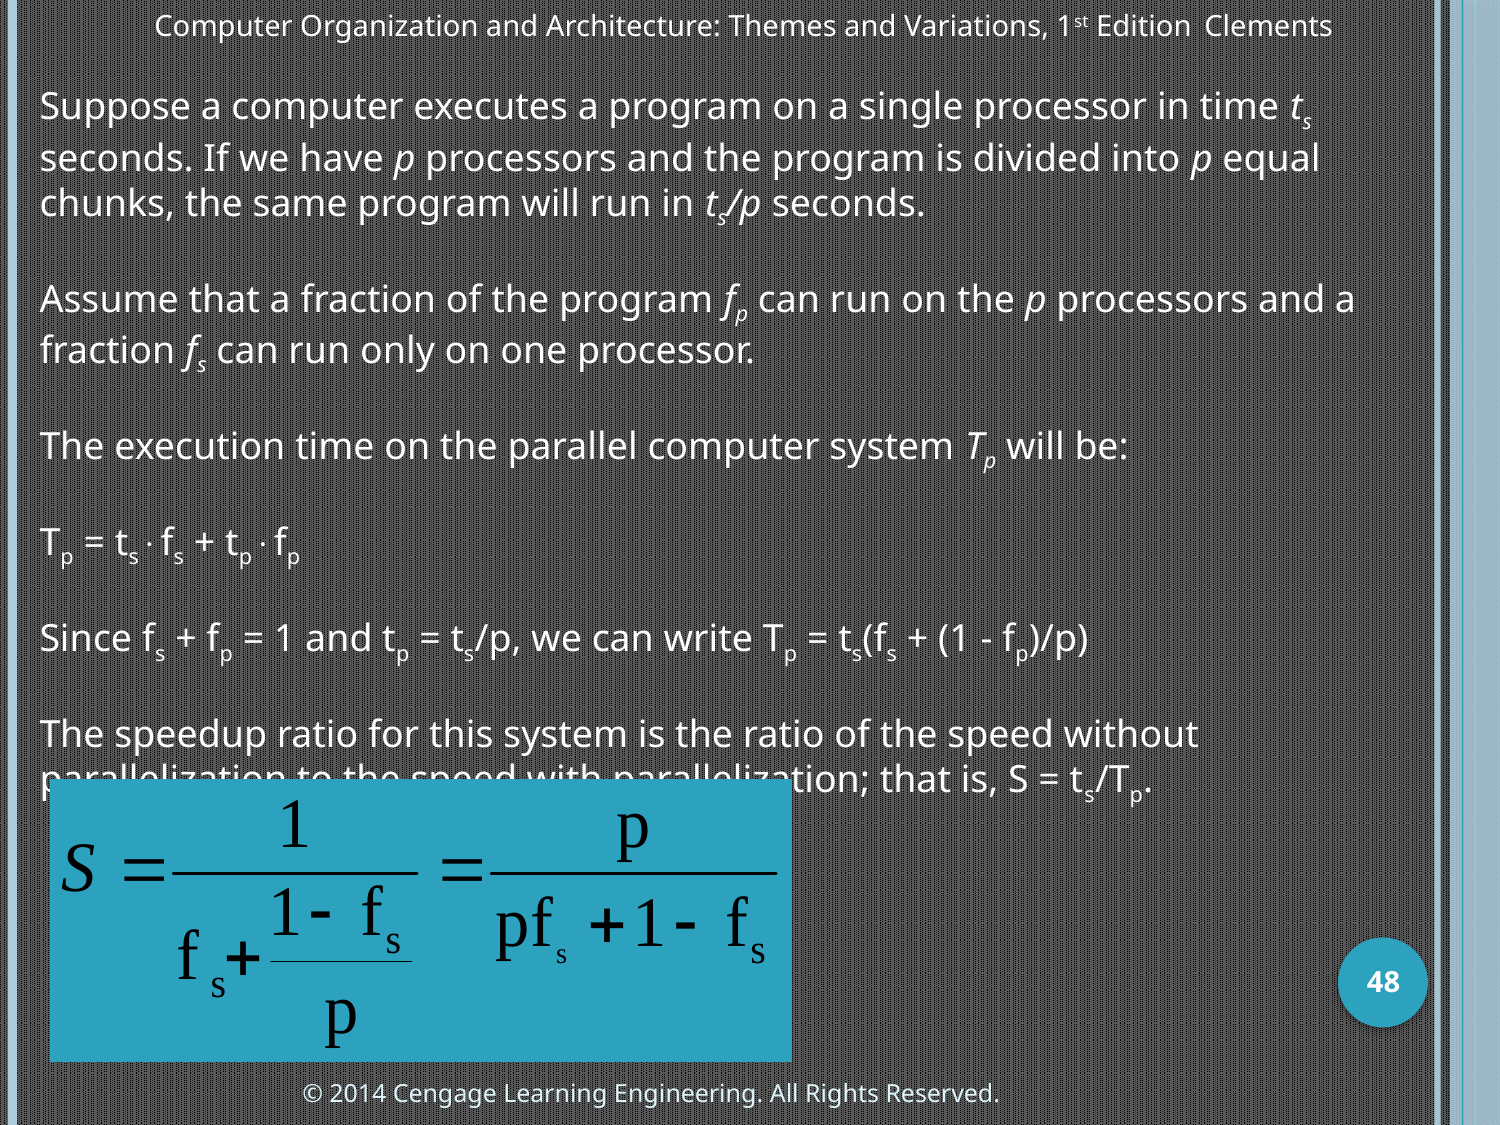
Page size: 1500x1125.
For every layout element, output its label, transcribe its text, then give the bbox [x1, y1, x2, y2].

footer © 2014 Cengage Learning Engineering. All Rights Reserved. [287, 1065, 1138, 1125]
slide_number 48 [1333, 940, 1434, 1027]
text_box Suppose a computer executes a program on a single processor in time ts seconds. If we have p processors and the program is divided into p equal chunks, the same program will run in ts/p seconds. Assume that a fraction of the program fp can run on the p processors and a fraction fs can run only on one processor. The execution time on the parallel computer system Tp will be: Tp = tsfs + tpfp Since fs + fp = 1 and tp = ts/p, we can write Tp = ts(fs + (1 - fp)/p) The speedup ratio for this system is the ratio of the speed without parallelization to the speed with parallelization; that is, S = ts/Tp. [24, 74, 1388, 814]
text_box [49, 778, 793, 1063]
text_box Computer Organization and Architecture: Themes and Variations, 1st Edition Clements [50, 0, 1438, 50]
